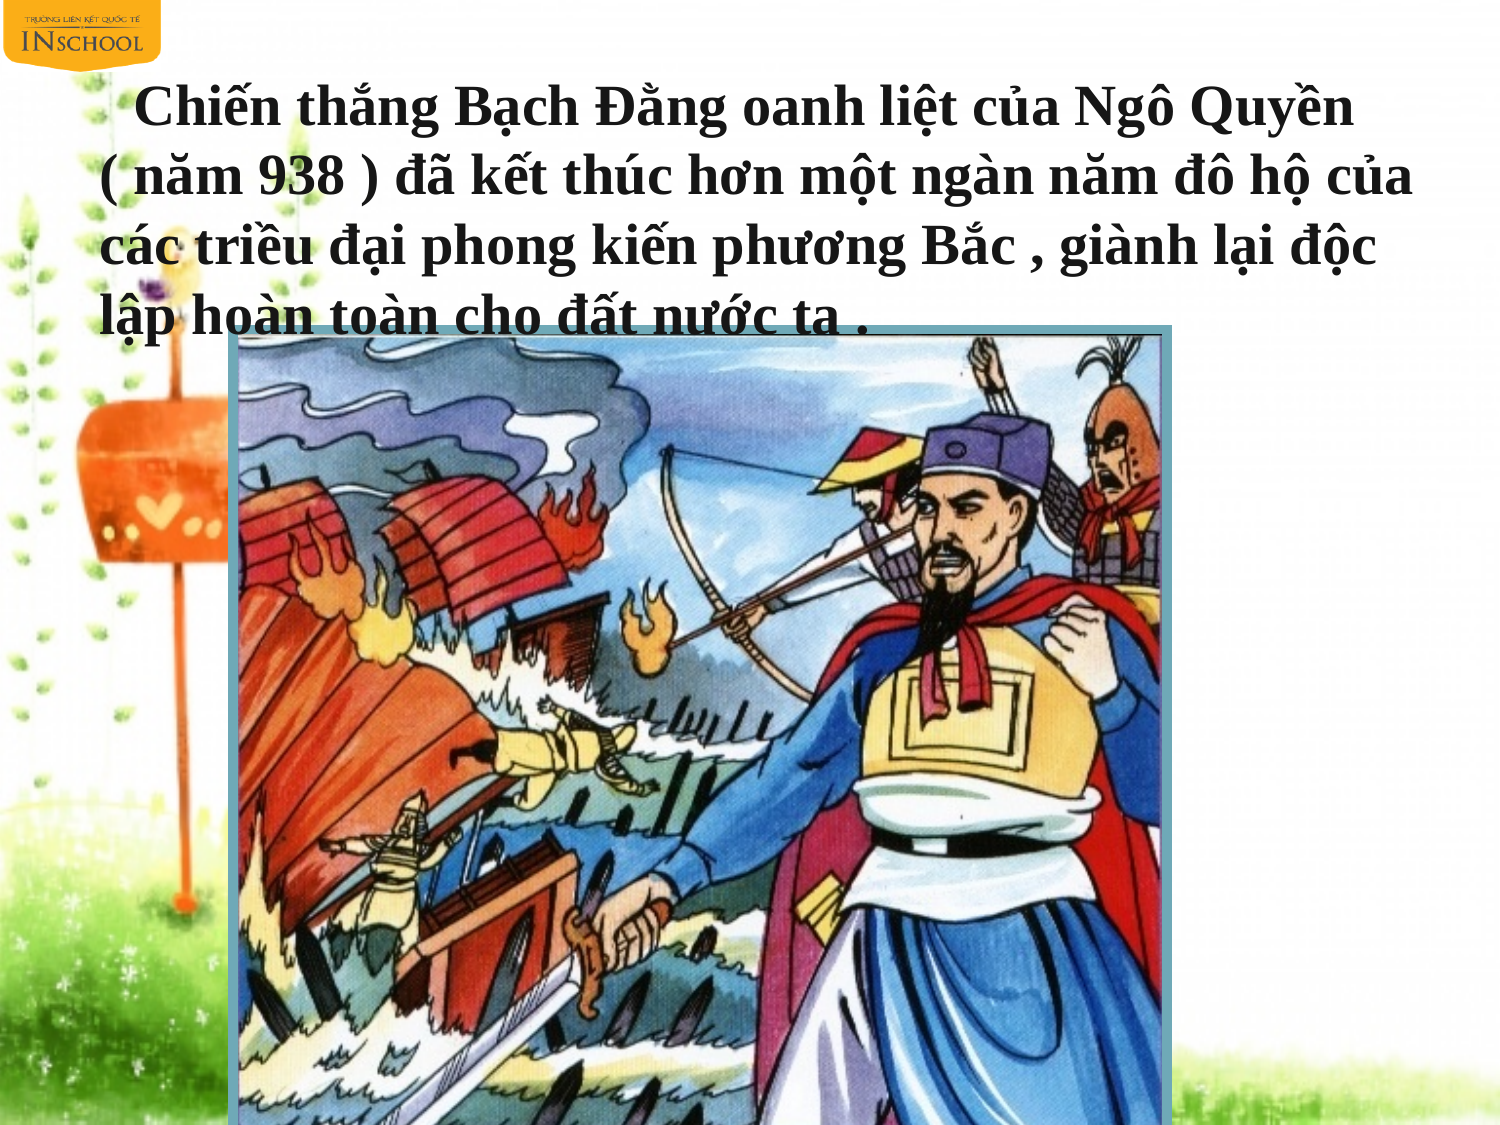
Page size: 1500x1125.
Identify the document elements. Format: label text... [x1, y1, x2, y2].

picture [237, 334, 1163, 1125]
text_box Chiến thắng Bạch Đằng oanh liệt của Ngô Quyền ( năm 938 ) đã kết thúc hơn một ngàn năm đô hộ của các triều đại phong kiến phương Bắc , giành lại độc lập hoàn toàn cho đất nước ta . [0, 0, 1463, 354]
picture [2, 0, 161, 72]
picture [1172, 0, 1500, 1125]
picture [0, 354, 228, 1125]
